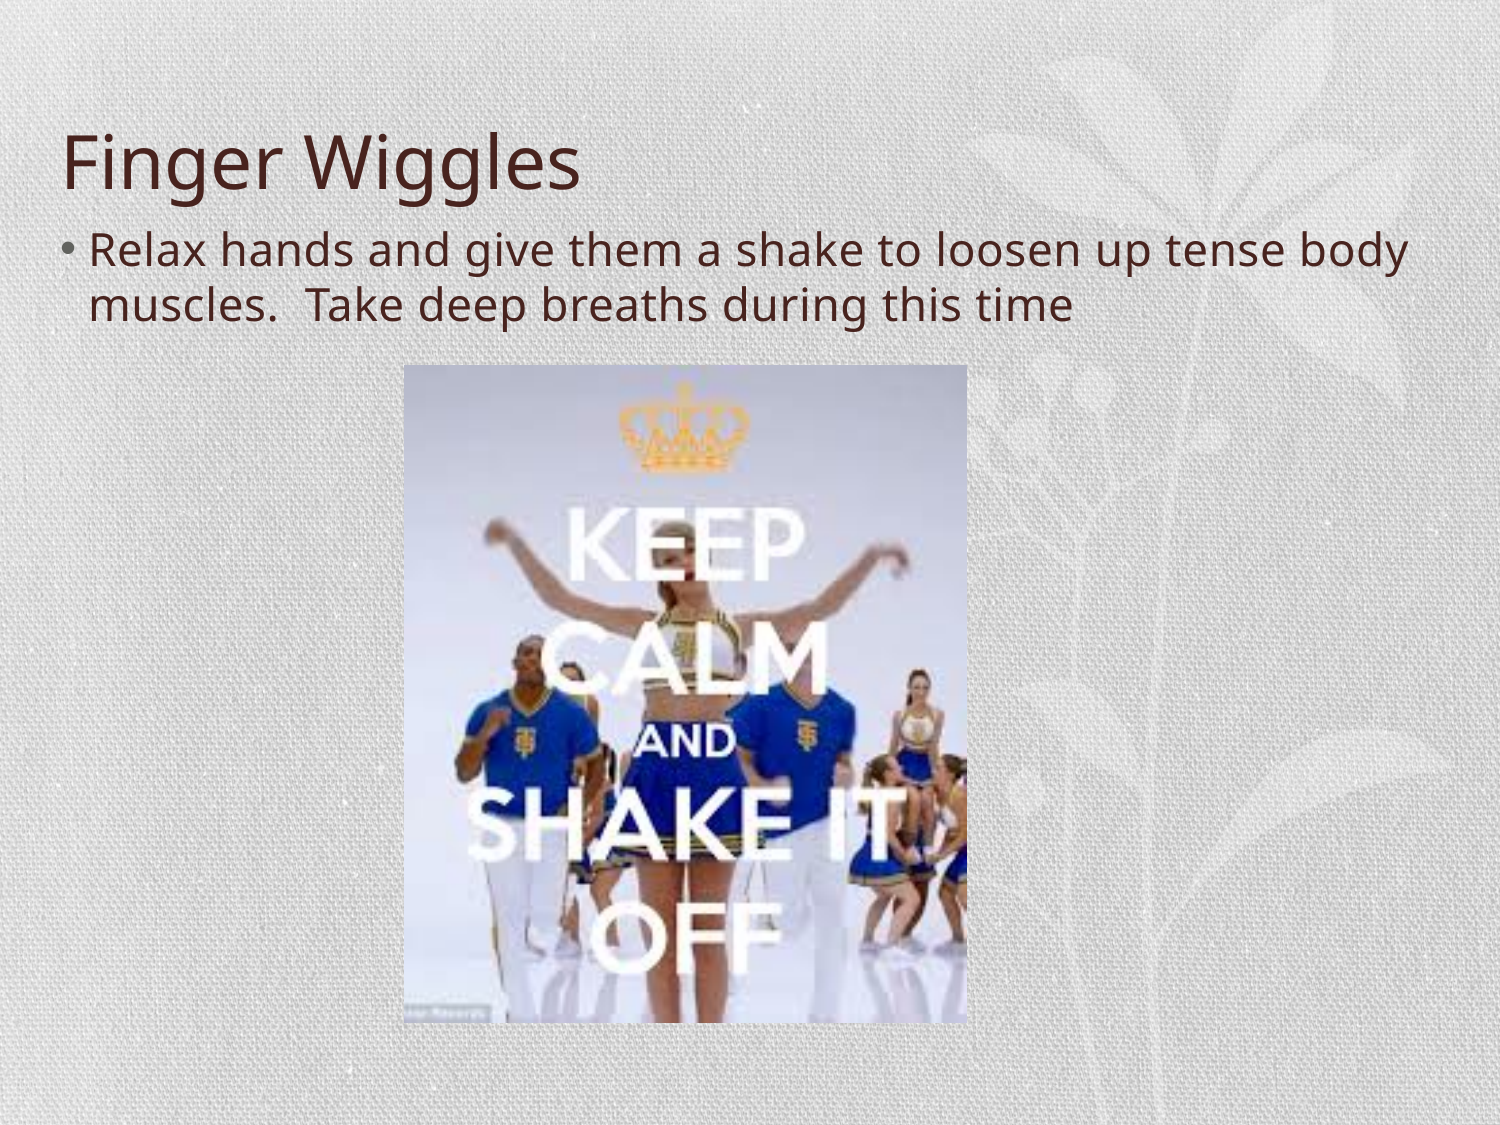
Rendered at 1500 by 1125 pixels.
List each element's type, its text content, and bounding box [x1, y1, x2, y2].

list Relax hands and give them a shake to loosen up tense body muscles. Take deep breaths during this time [45, 213, 1455, 1023]
picture [403, 365, 967, 1024]
title Finger Wiggles [45, 37, 1455, 213]
